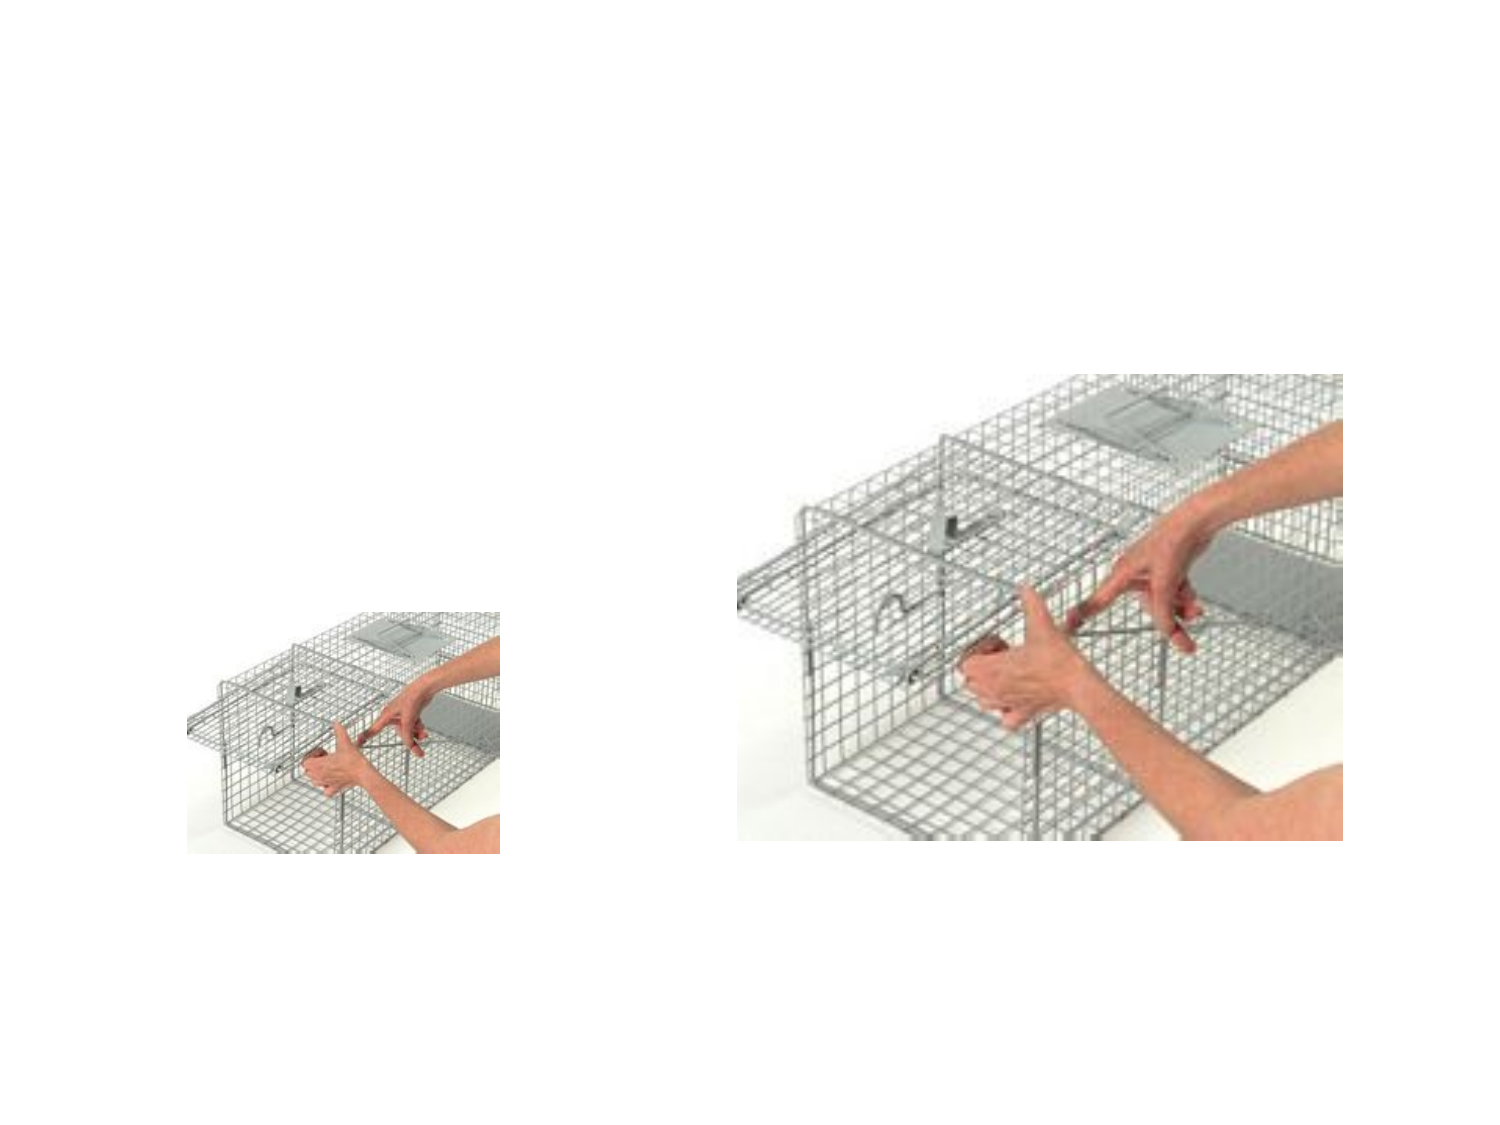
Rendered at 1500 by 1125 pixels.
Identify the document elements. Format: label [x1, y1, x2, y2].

picture [187, 612, 501, 854]
picture [737, 374, 1343, 841]
